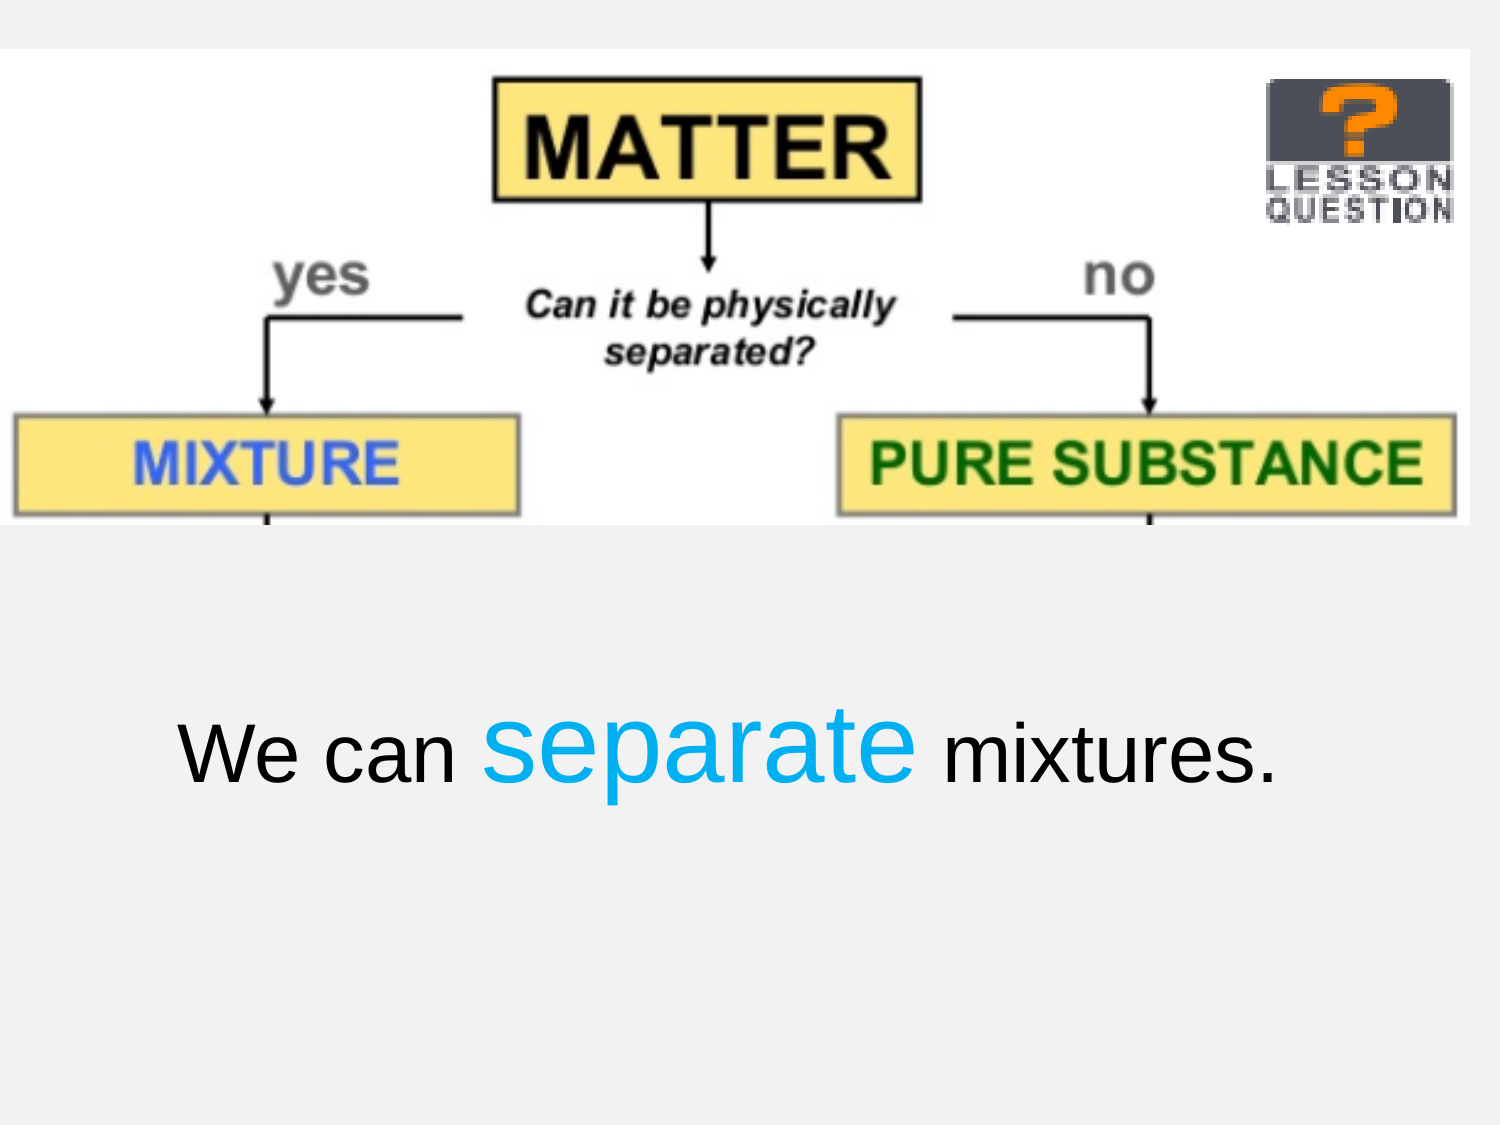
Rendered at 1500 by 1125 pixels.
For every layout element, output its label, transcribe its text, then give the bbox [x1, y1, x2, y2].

text_box We can separate mixtures. [162, 662, 1388, 813]
picture [0, 49, 1470, 525]
